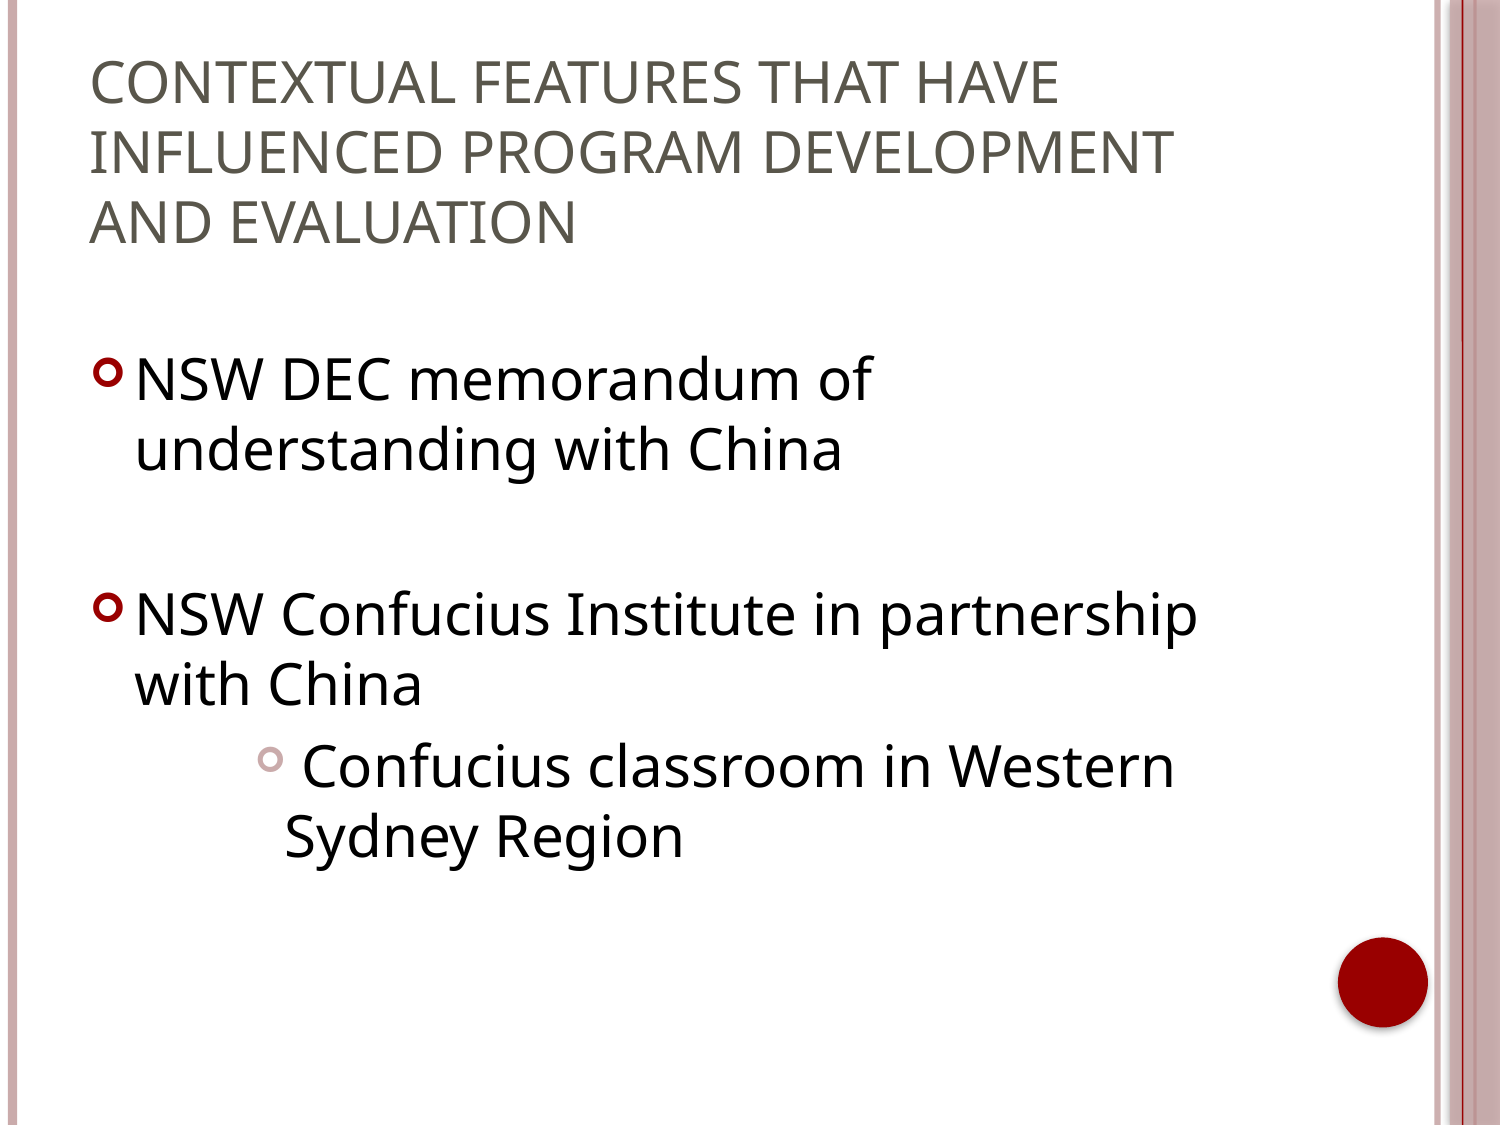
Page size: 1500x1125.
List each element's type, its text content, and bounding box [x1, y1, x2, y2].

title Contextual features that have influenced program development and evaluation [75, 45, 1300, 262]
list NSW DEC memorandum of understanding with China NSW Confucius Institute in partnership with China Confucius classroom in Western Sydney Region [75, 262, 1300, 1062]
